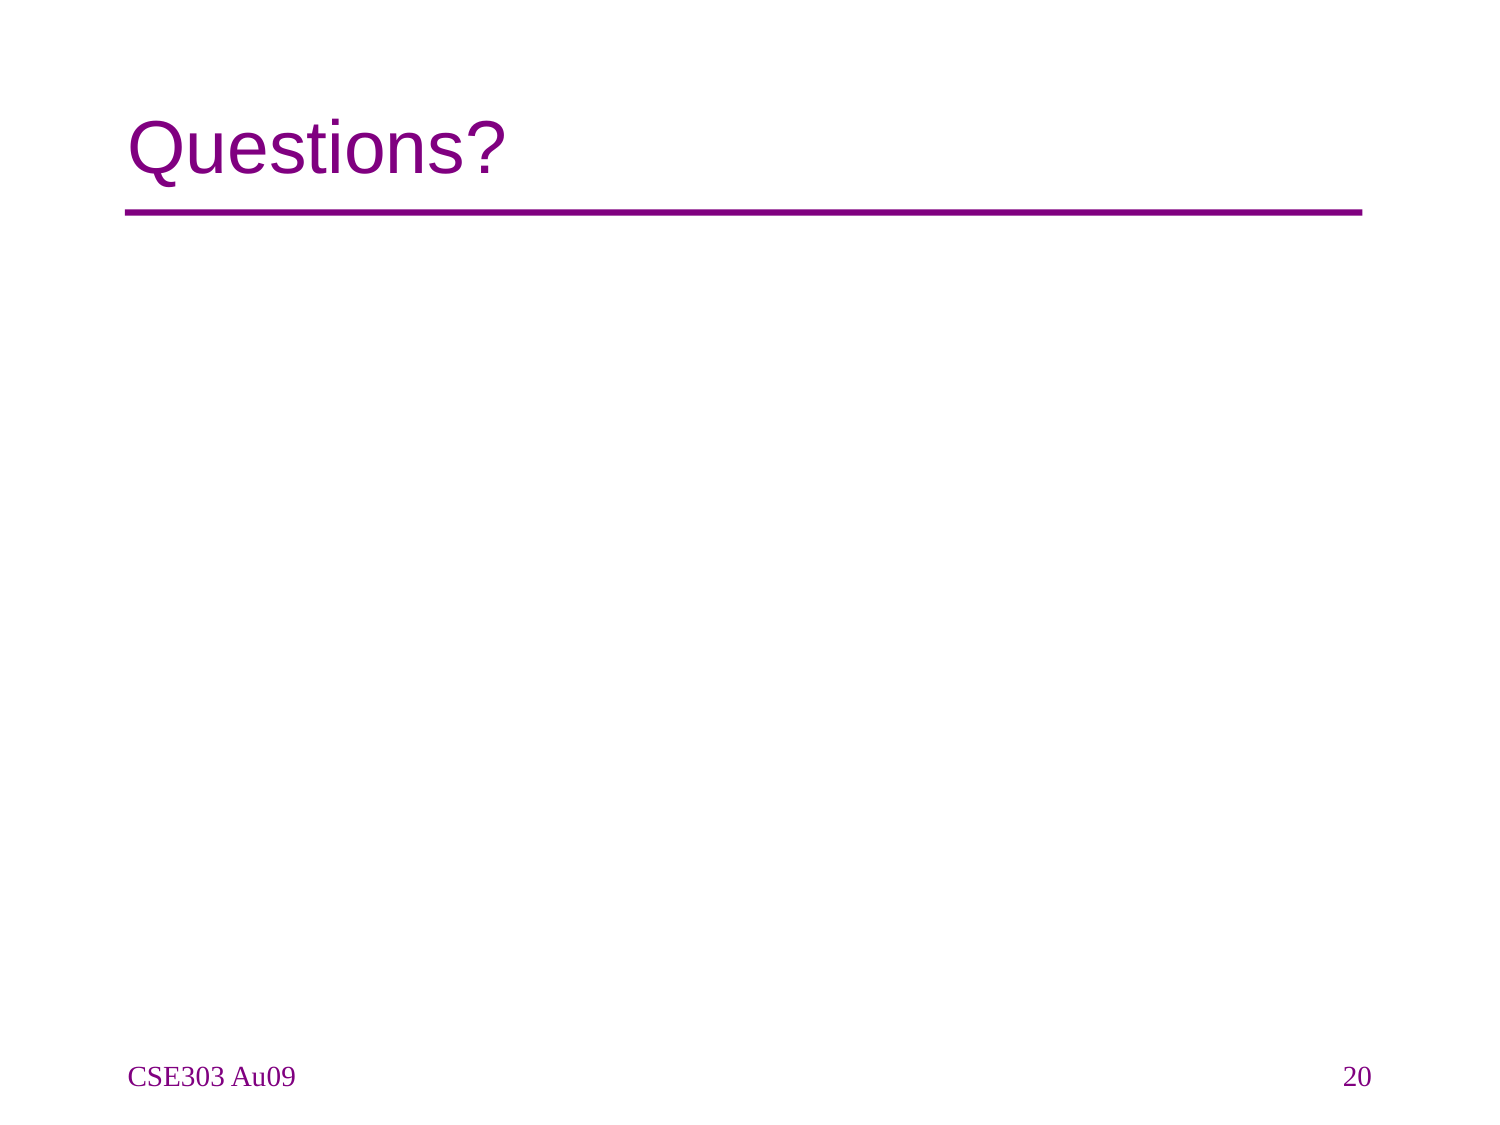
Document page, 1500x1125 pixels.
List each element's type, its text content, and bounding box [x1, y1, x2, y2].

slide_number CSE303 Au09 [112, 1049, 426, 1125]
slide_number 20 [1074, 1049, 1388, 1125]
title Questions? [112, 49, 1388, 238]
